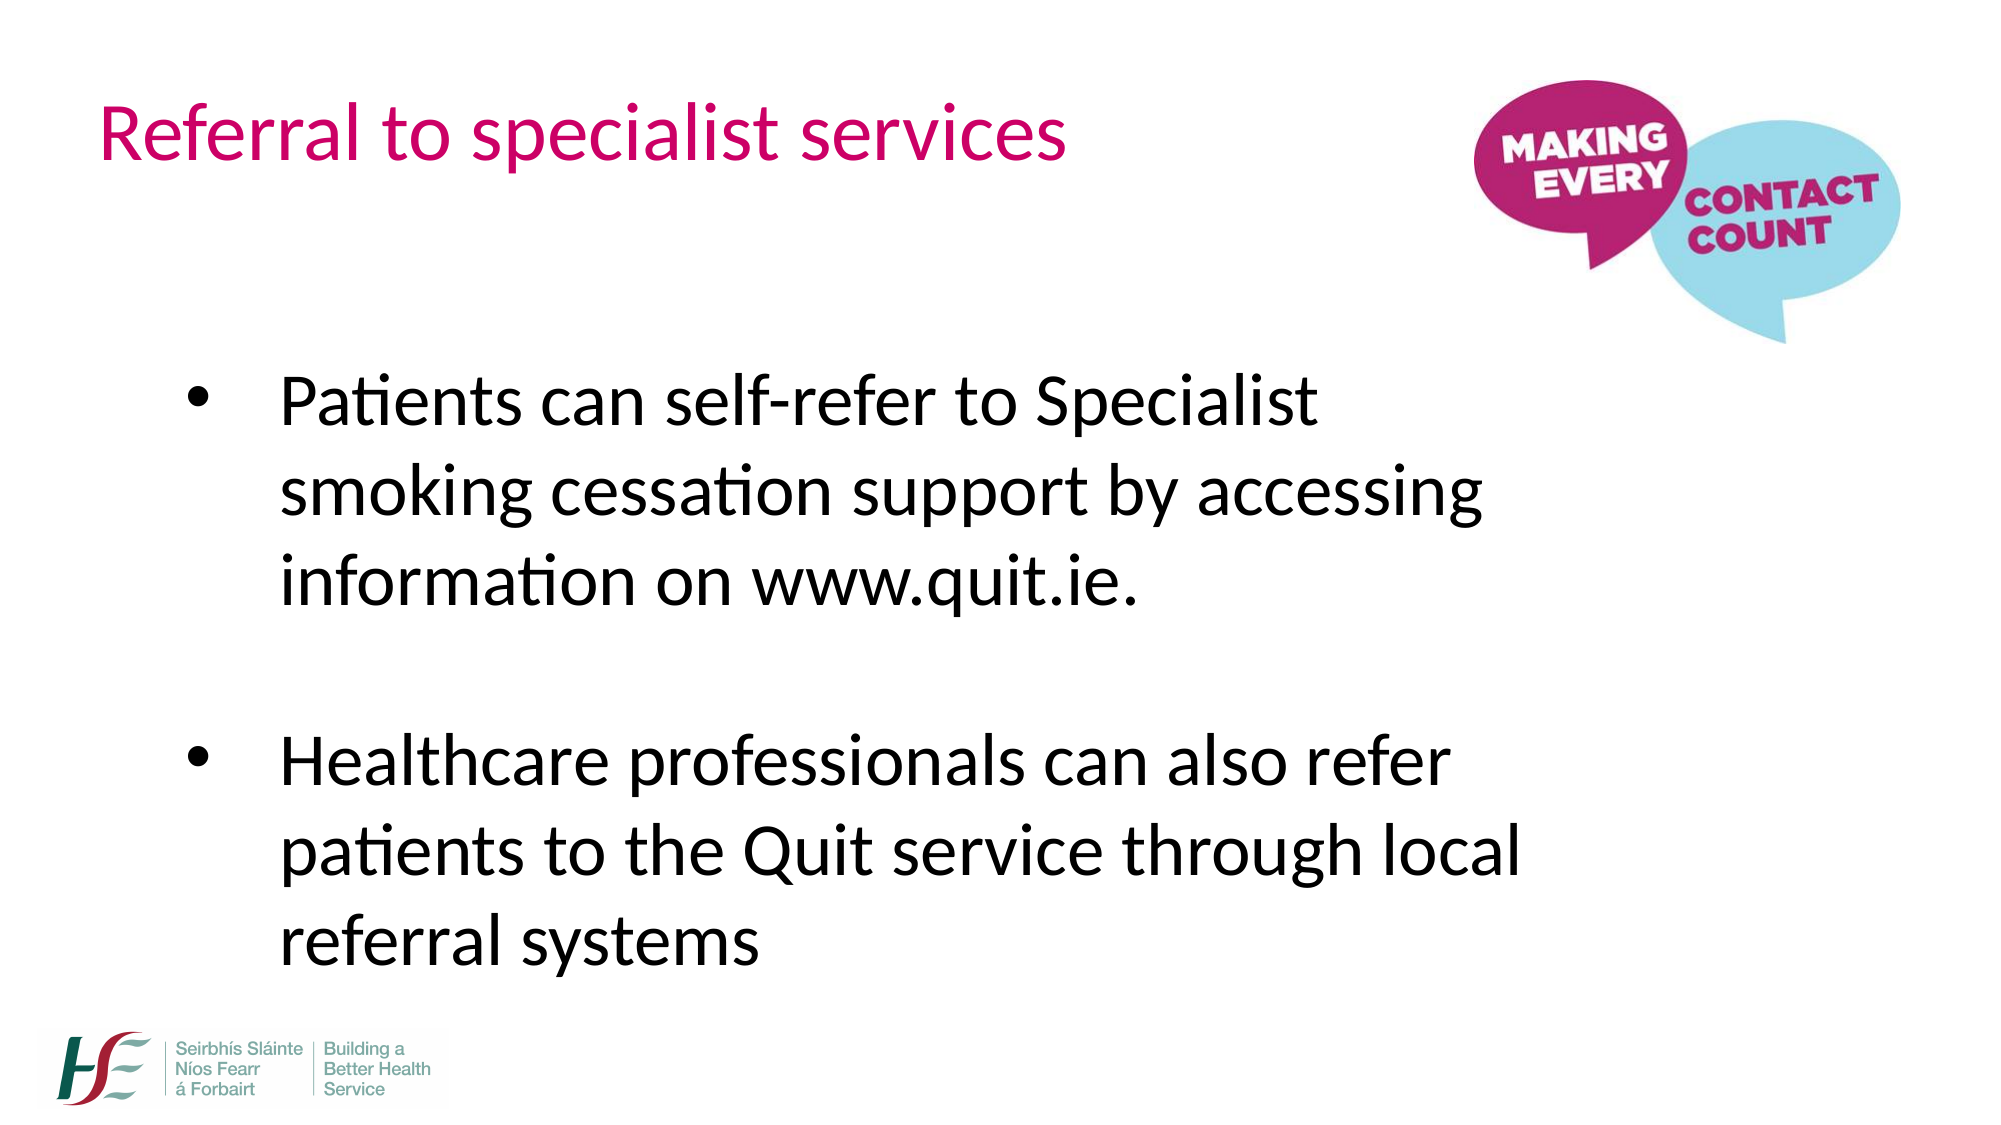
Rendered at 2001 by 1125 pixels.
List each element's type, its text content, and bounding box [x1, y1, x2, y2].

picture [37, 1028, 449, 1109]
text_box Patients can self-refer to Specialist smoking cessation support by accessing information on www.quit.ie. Healthcare professionals can also refer patients to the Quit service through local referral systems [170, 343, 1571, 988]
title Referral to specialist services [83, 80, 1473, 298]
picture [1473, 80, 1901, 344]
